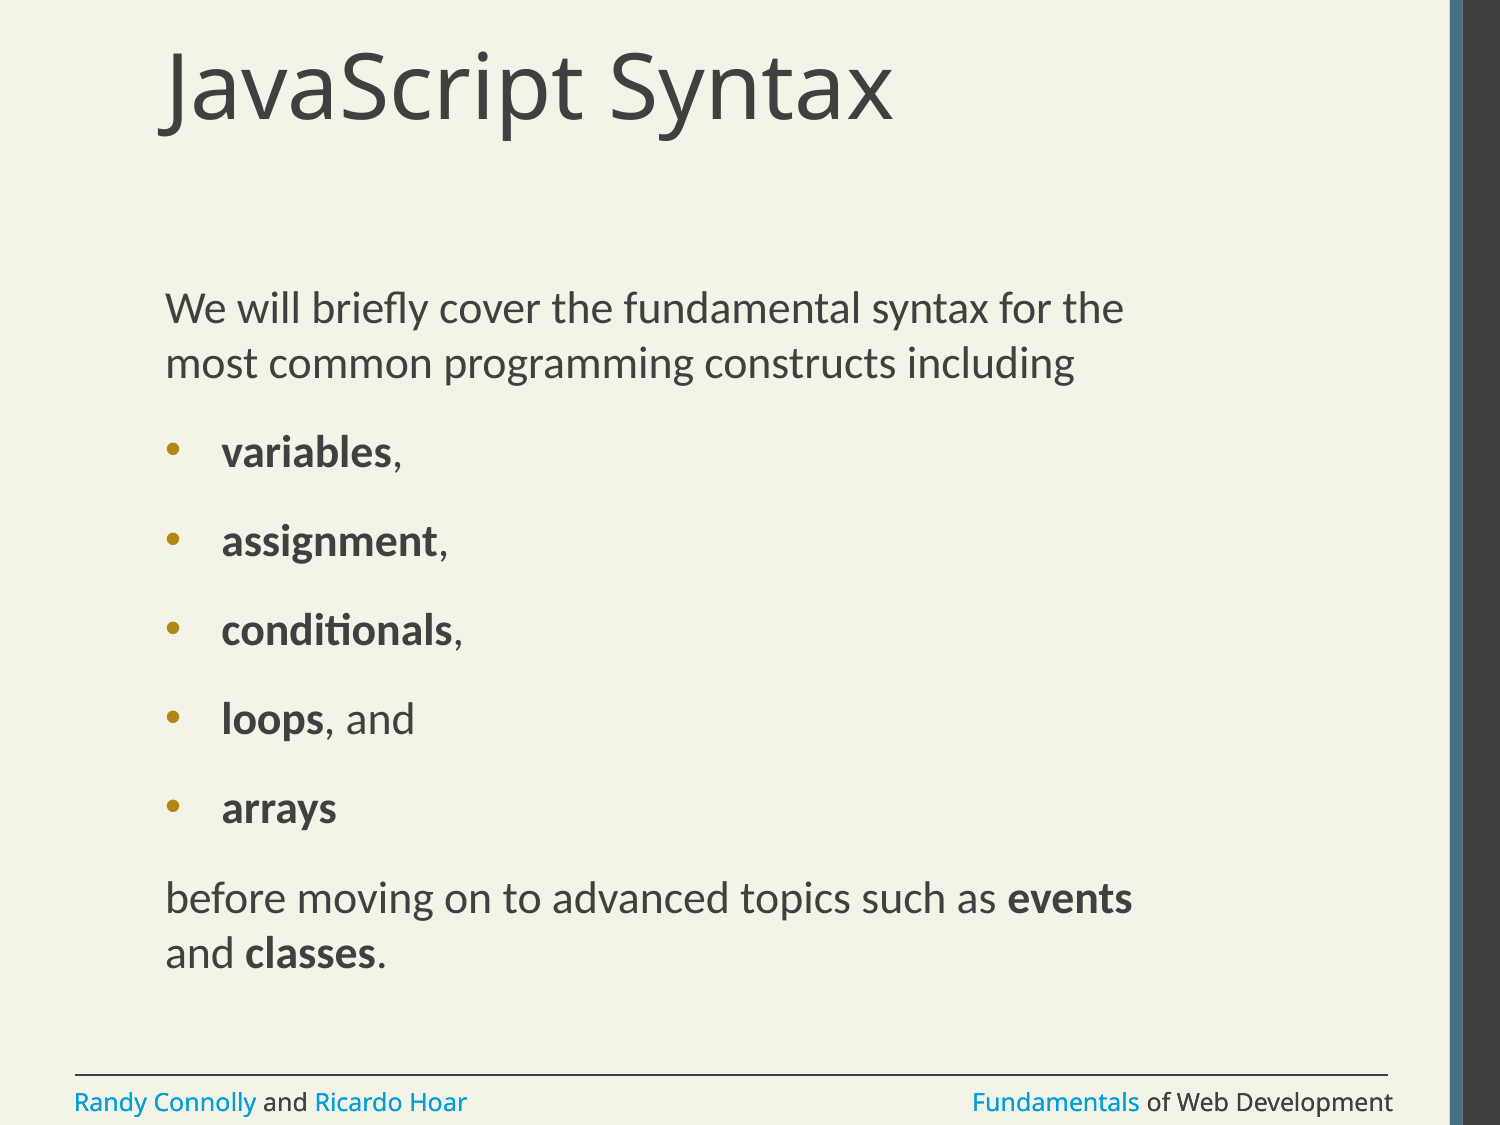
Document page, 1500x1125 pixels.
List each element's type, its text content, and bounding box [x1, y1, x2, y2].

list We will briefly cover the fundamental syntax for the most common programming constructs including variables, assignment, conditionals, loops, and arrays before moving on to advanced topics such as events and classes. [150, 270, 1200, 1013]
title JavaScript Syntax [150, 20, 1425, 188]
